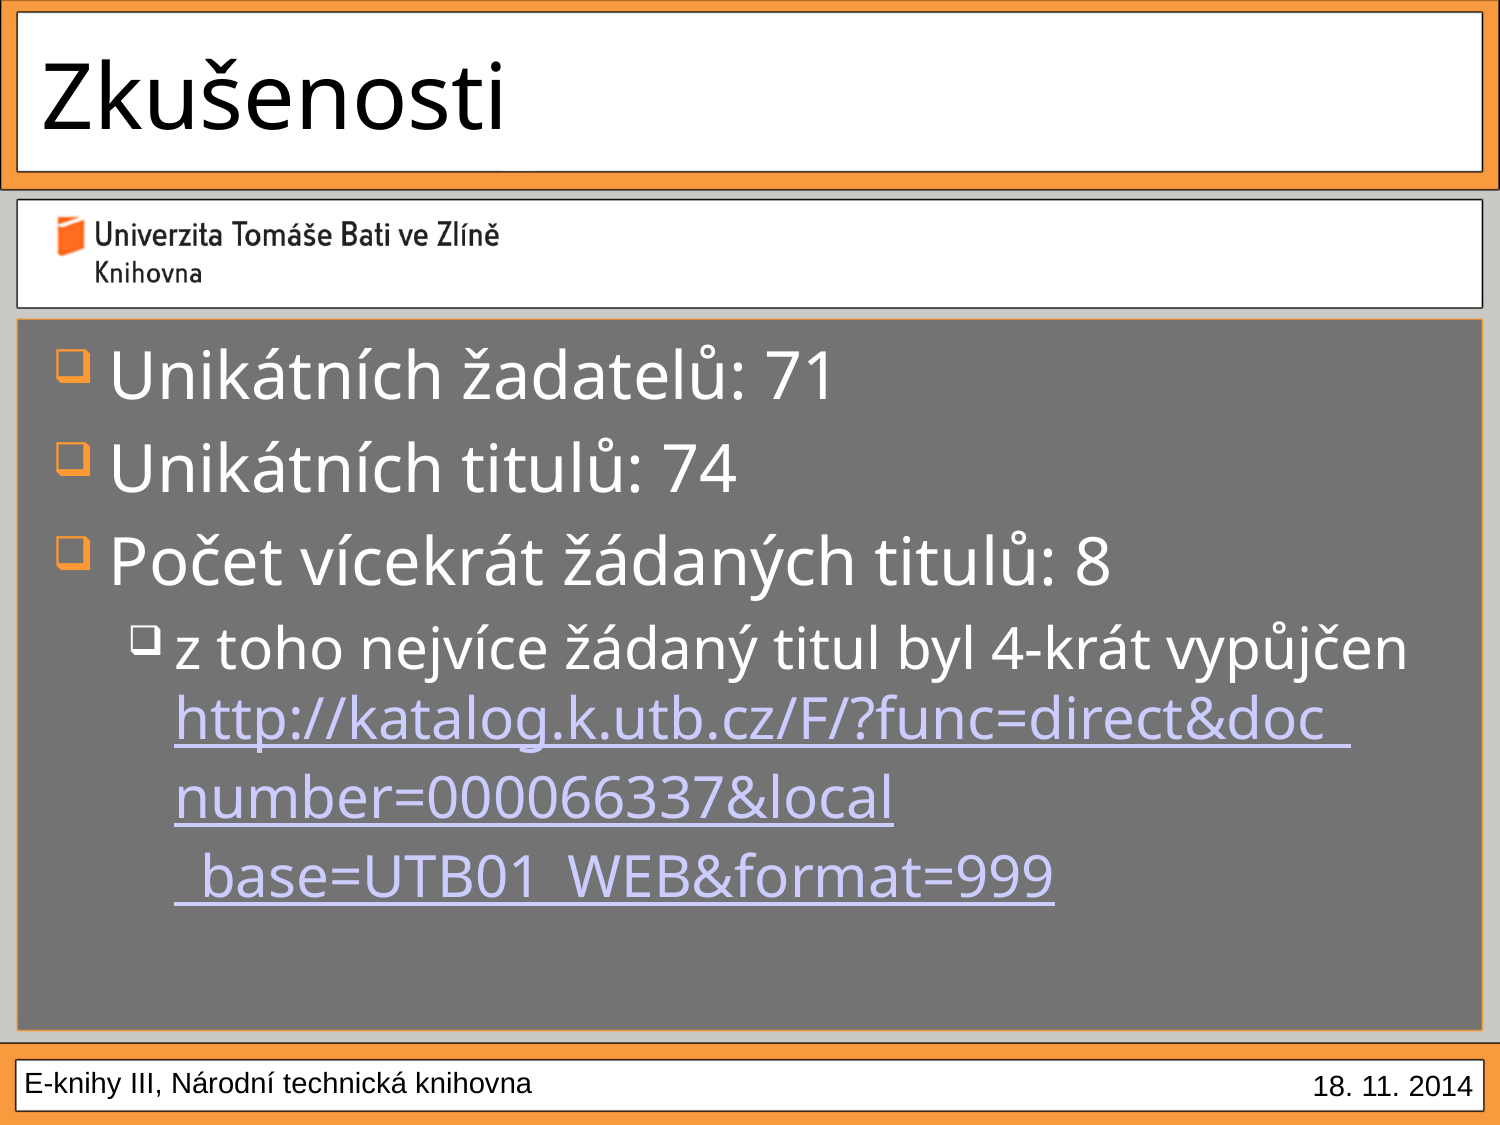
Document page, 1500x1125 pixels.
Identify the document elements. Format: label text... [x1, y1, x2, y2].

list Unikátních žadatelů: 71 Unikátních titulů: 74 Počet vícekrát žádaných titulů: 8 z toho nejvíce žádaný titul byl 4-krát vypůjčen http://katalog.k.utb.cz/F/?func=direct&doc_number=000066337&local_base=UTB01_WEB&format=999 [37, 324, 1463, 1026]
title Zkušenosti [26, 42, 1440, 143]
picture [0, 0, 1500, 1125]
